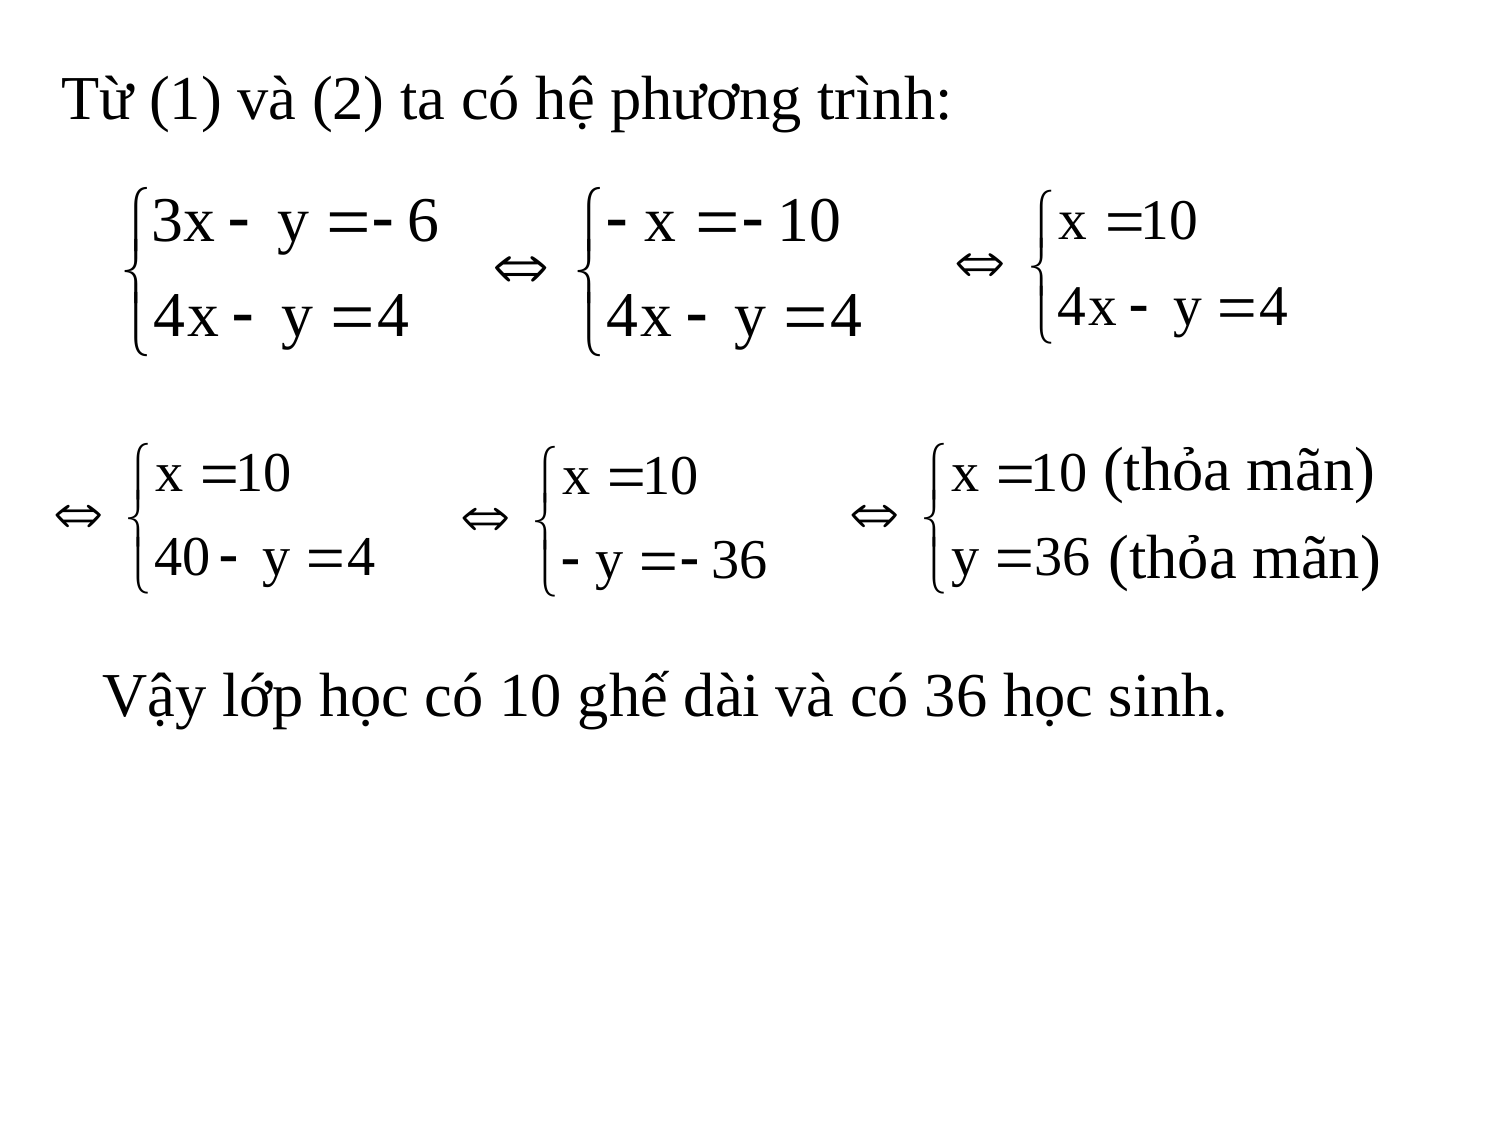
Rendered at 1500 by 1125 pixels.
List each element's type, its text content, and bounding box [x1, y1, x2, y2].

text_box Từ (1) và (2) ta có hệ phương trình: [46, 50, 1500, 140]
text_box Vậy lớp học có 10 ghế dài và có 36 học sinh. [87, 646, 1500, 737]
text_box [455, 440, 771, 604]
text_box (thỏa mãn) [1088, 421, 1408, 511]
text_box (thỏa mãn) [1099, 508, 1413, 598]
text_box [116, 179, 443, 365]
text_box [844, 437, 1095, 601]
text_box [949, 184, 1291, 351]
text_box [48, 437, 379, 601]
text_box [487, 179, 866, 365]
